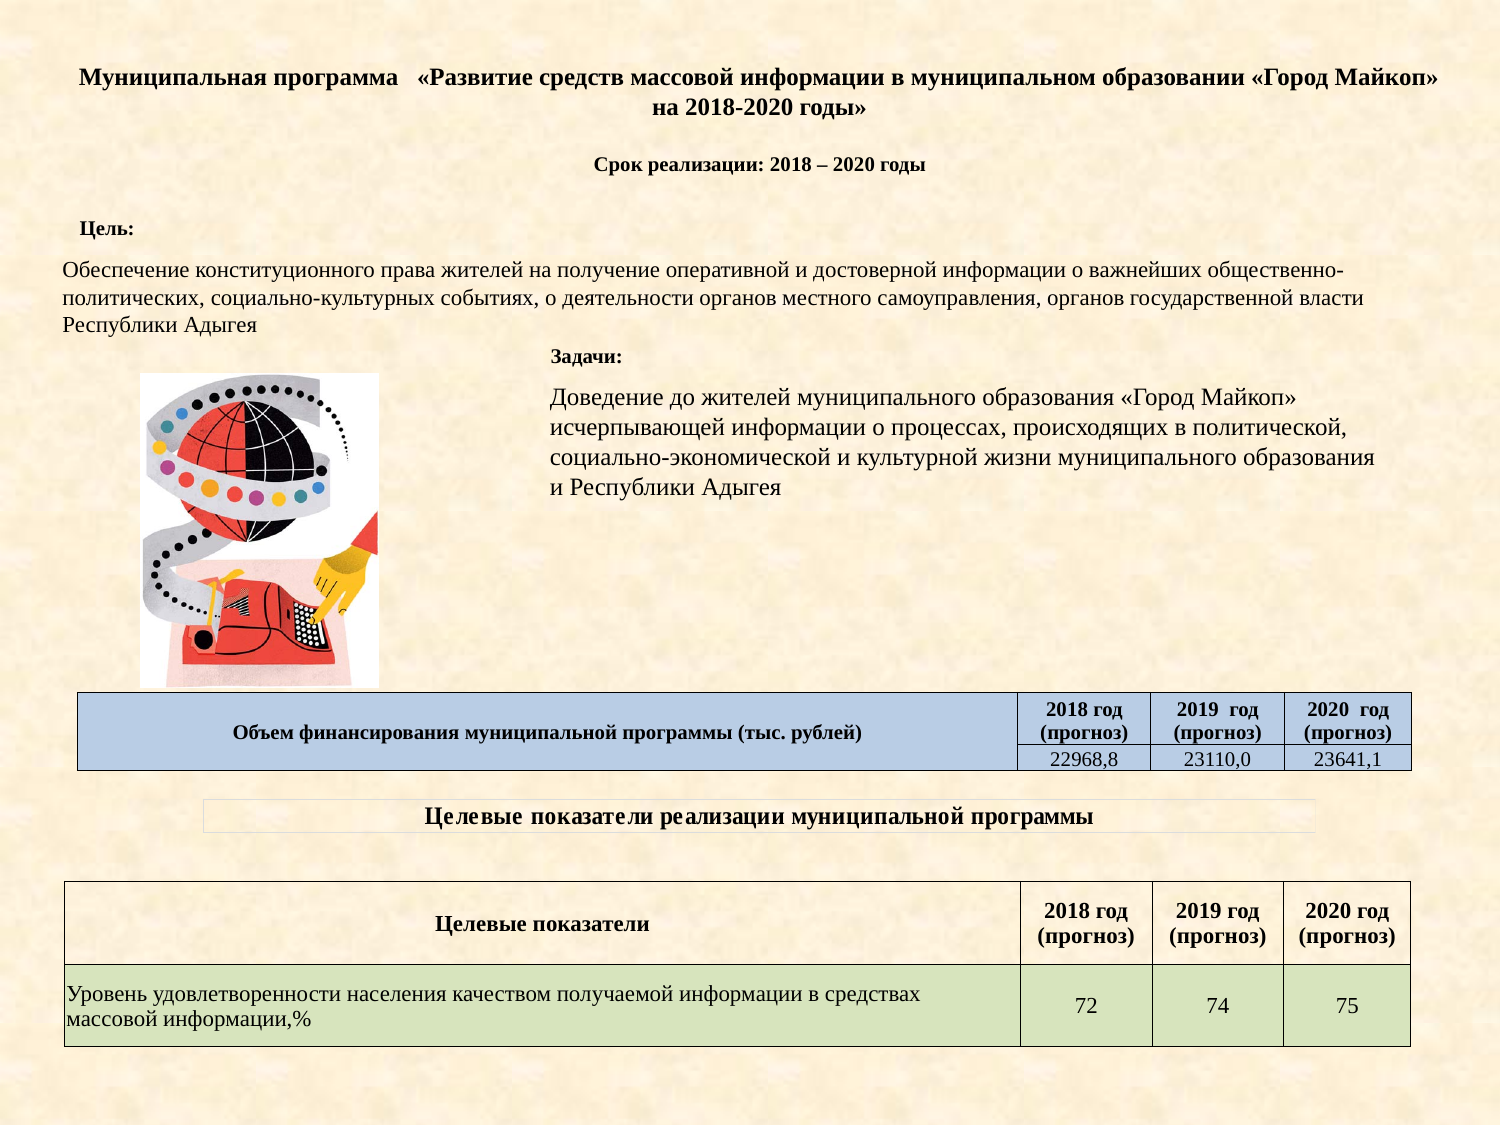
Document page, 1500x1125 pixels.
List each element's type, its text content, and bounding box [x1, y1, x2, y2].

table_header Объем финансирования муниципальной программы (тыс. рублей) [78, 693, 1017, 770]
text_box Доведение до жителей муниципального образования «Город Майкоп» исчерпывающей информации о процессах, происходящих в политической, социально-экономической и культурной жизни муниципального образования и Республики Адыгея [535, 373, 1398, 508]
text_box Цель: [64, 207, 1294, 247]
table_header Задачи: [29, 341, 1144, 368]
table_cell 22968,8 [1018, 745, 1150, 770]
table_cell 23110,0 [1151, 745, 1284, 770]
table_header 2018 год (прогноз) [1021, 882, 1152, 964]
picture [0, 0, 1500, 1125]
table_cell Уровень удовлетворенности населения качеством получаемой информации в средствах массовой информации,% [65, 965, 1020, 1046]
text_box Муниципальная программа «Развитие средств массовой информации в муниципальном образовании «Город Майкоп» на 2018-2020 годы» Срок реализации: 2018 – 2020 годы [50, 52, 1469, 183]
table_header Целевые показатели [65, 882, 1020, 964]
table_header 2020 год (прогноз) [1284, 882, 1410, 964]
text_box Обеспечение конституционного права жителей на получение оперативной и достоверной информации о важнейших общественно-политических, социально-культурных событиях, о деятельности органов местного самоуправления, органов государственной власти Республики Адыгея [47, 247, 1442, 345]
table_header 2019 год (прогноз) [1153, 882, 1283, 964]
table_cell 74 [1153, 965, 1283, 1046]
table_cell 23641,1 [1285, 745, 1411, 770]
table_cell 72 [1021, 965, 1152, 1046]
table_cell 75 [1284, 965, 1410, 1046]
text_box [202, 798, 1317, 835]
table_header 2019 год (прогноз) [1151, 693, 1284, 744]
table_header 2020 год (прогноз) [1285, 693, 1411, 744]
table_header 2018 год (прогноз) [1018, 693, 1150, 744]
